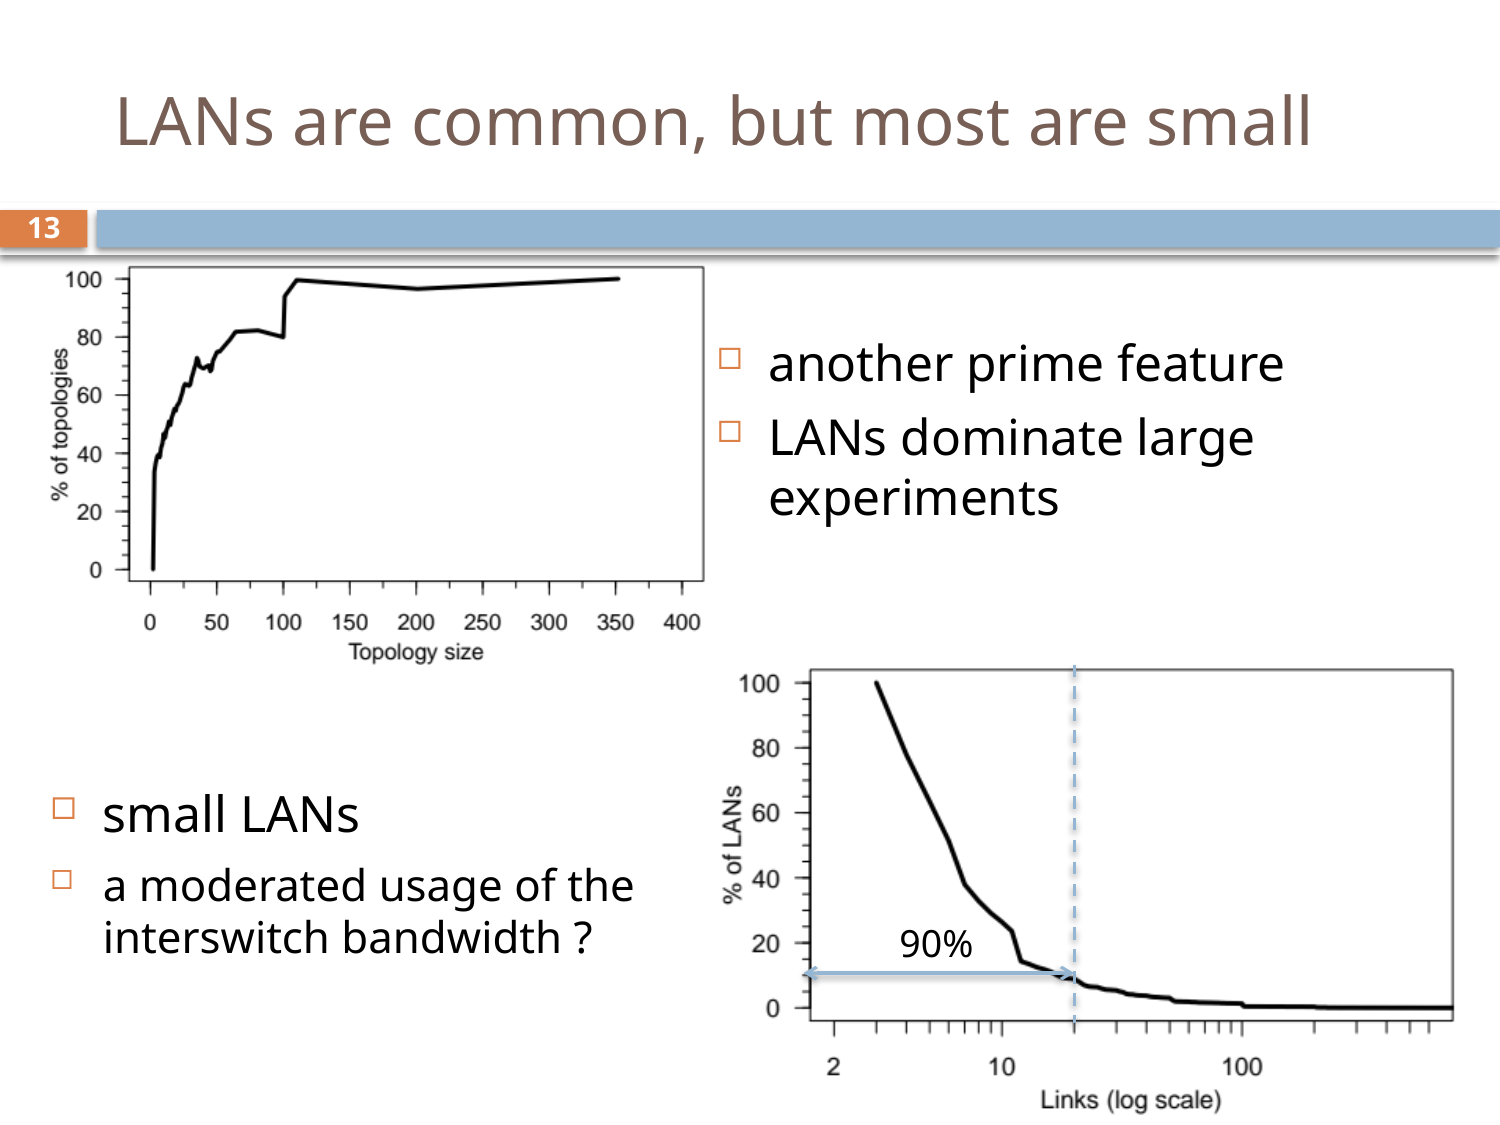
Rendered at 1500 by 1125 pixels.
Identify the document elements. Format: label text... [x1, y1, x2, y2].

title LANs are common, but most are small [99, 37, 1438, 200]
picture [35, 262, 1456, 1115]
slide_number 13 [0, 208, 88, 249]
text_box small LANs a moderated usage of the interswitch bandwidth ? [35, 775, 699, 984]
text_box another prime feature LANs dominate large experiments [710, 325, 1486, 534]
